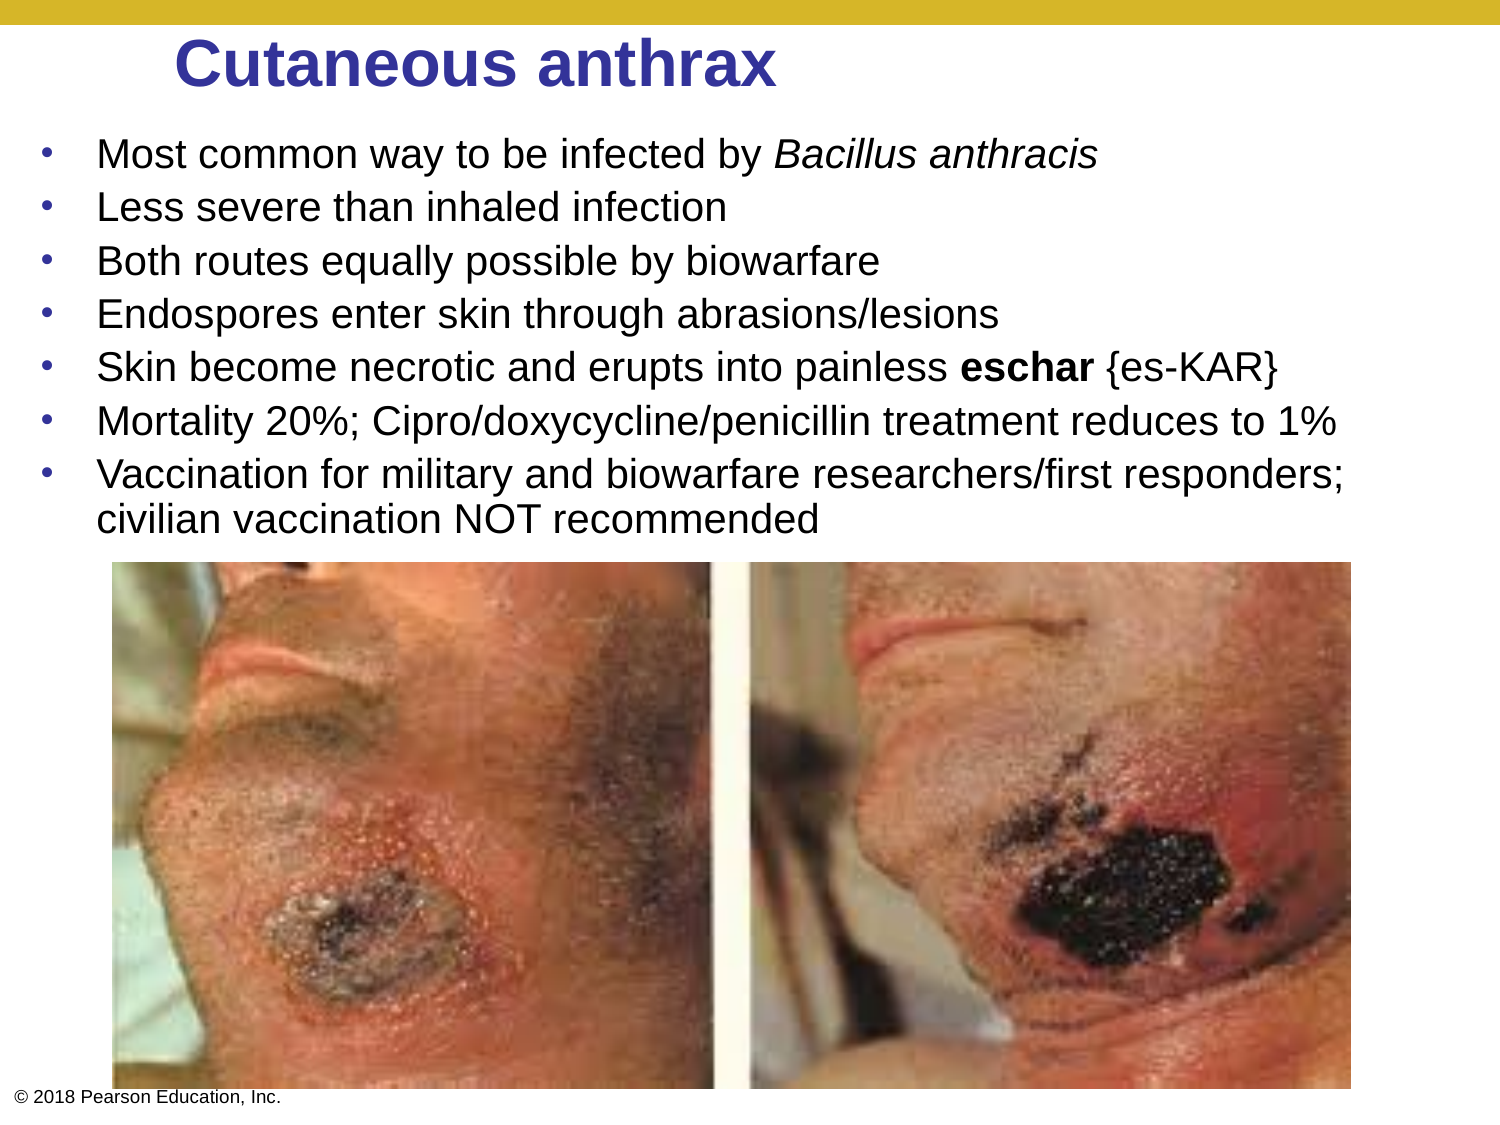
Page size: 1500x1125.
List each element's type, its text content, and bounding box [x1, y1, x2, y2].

list Most common way to be infected by Bacillus anthracis Less severe than inhaled infection Both routes equally possible by biowarfare Endospores enter skin through abrasions/lesions Skin become necrotic and erupts into painless eschar {es-KAR} Mortality 20%; Cipro/doxycycline/penicillin treatment reduces to 1% Vaccination for military and biowarfare researchers/first responders; civilian vaccination NOT recommended [24, 125, 1425, 563]
title Cutaneous anthrax [112, 12, 1388, 113]
picture [112, 562, 1351, 1089]
